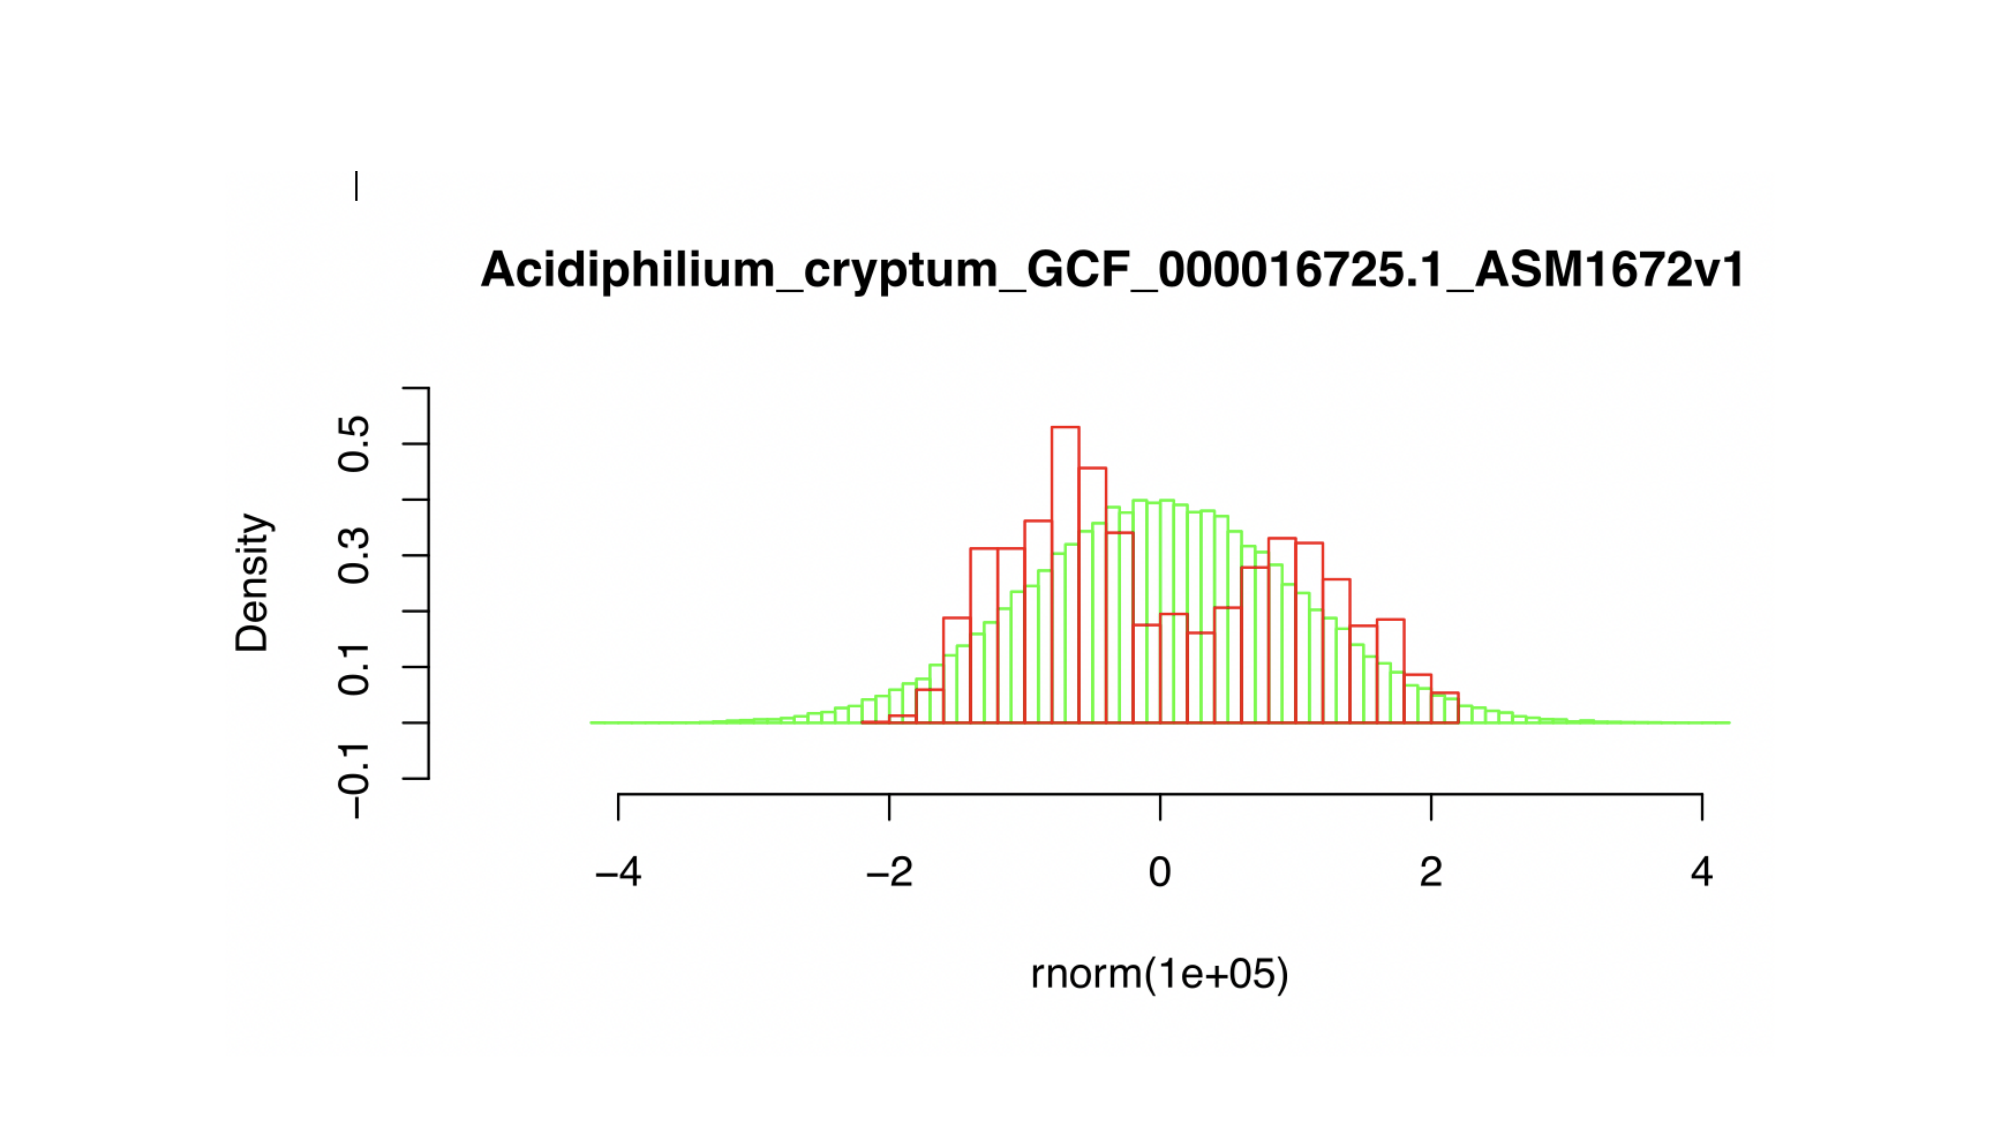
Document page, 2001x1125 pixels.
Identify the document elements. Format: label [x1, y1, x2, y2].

picture [224, 170, 1775, 1057]
